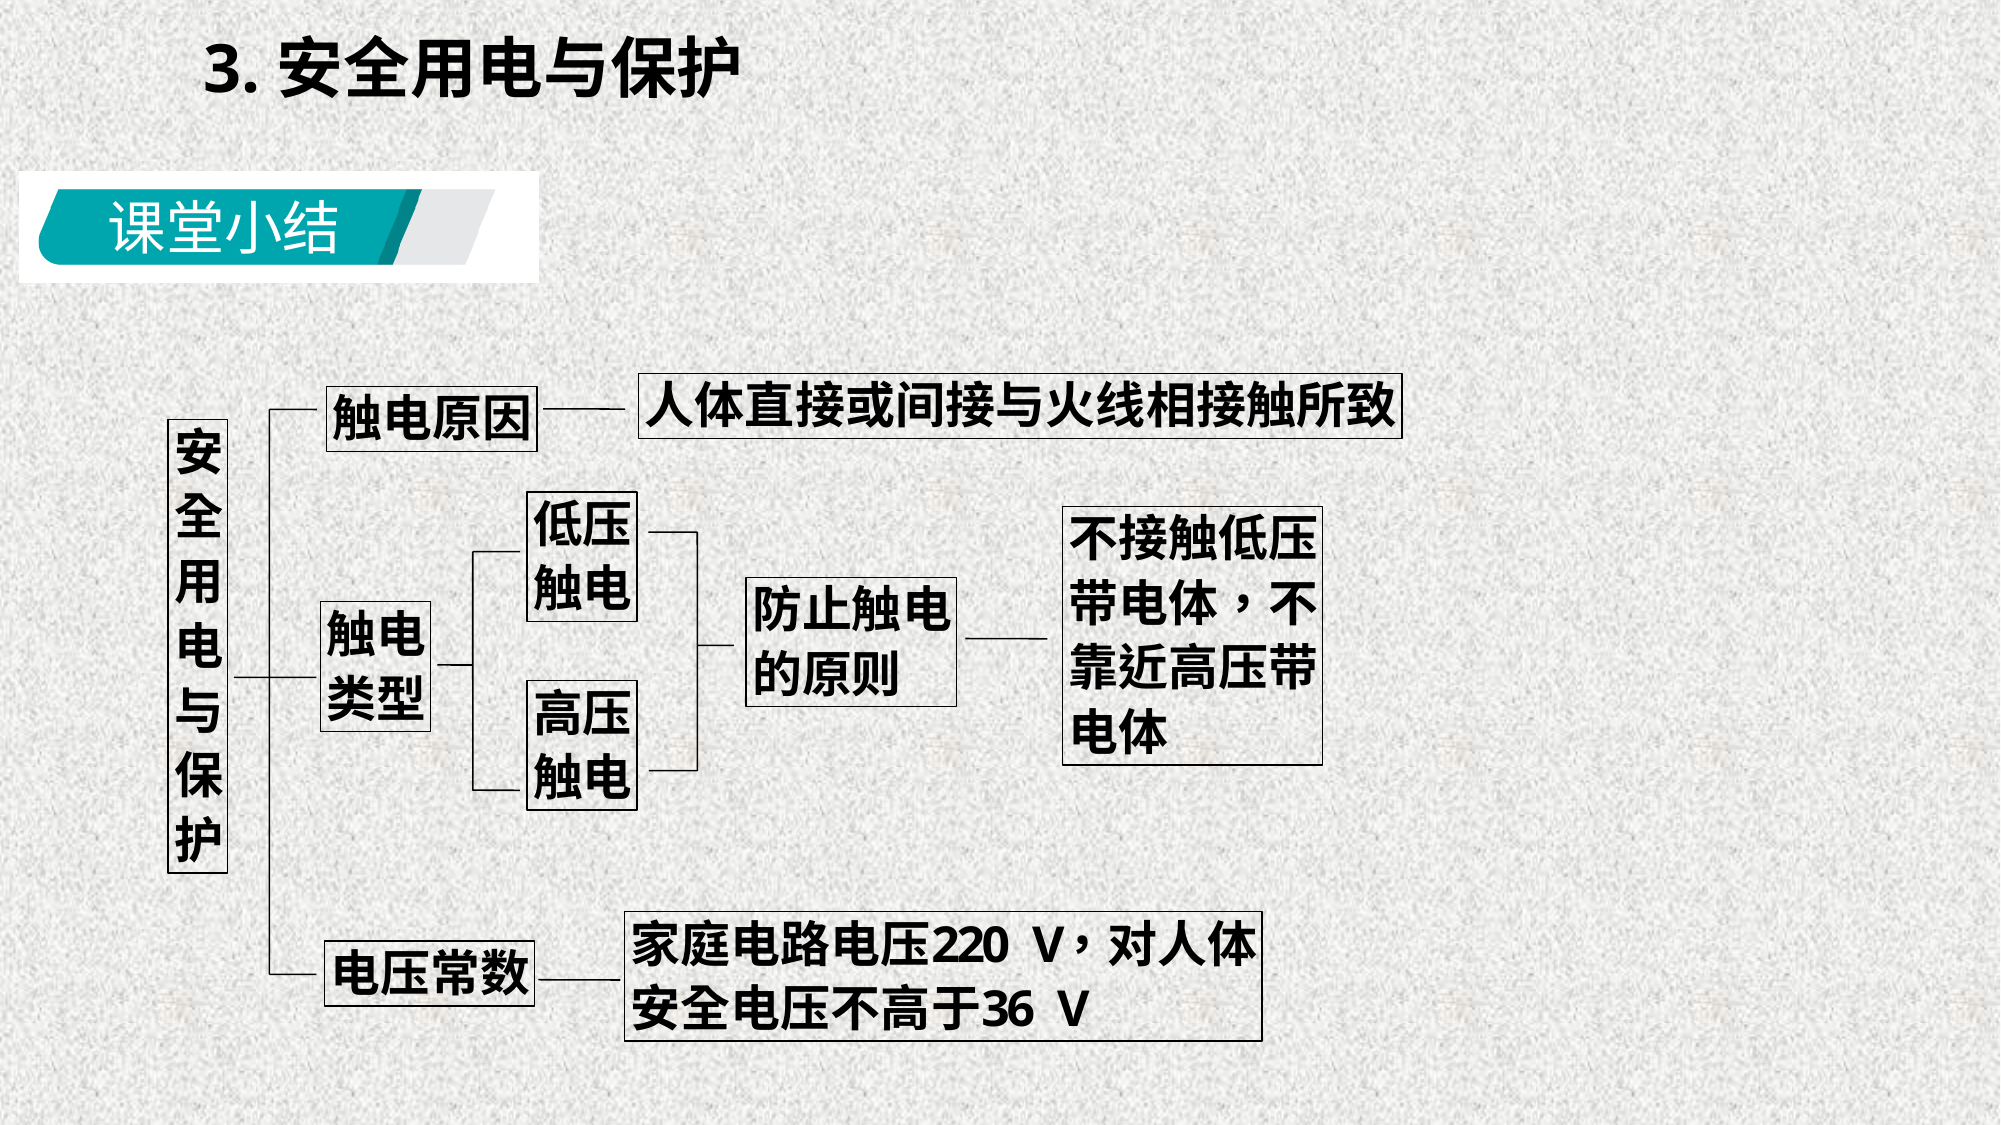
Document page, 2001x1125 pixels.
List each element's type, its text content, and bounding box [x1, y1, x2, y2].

picture [0, 0, 2001, 1125]
text_box 3.安全用电与保护 [188, 18, 759, 114]
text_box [322, 924, 572, 1022]
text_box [436, 551, 521, 791]
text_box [318, 585, 431, 750]
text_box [324, 370, 551, 471]
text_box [622, 895, 1293, 1058]
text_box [233, 409, 317, 975]
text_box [18, 171, 539, 283]
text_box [1060, 490, 1355, 782]
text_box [648, 531, 734, 772]
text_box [743, 561, 990, 723]
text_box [524, 475, 668, 638]
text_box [636, 357, 1435, 468]
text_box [524, 664, 666, 827]
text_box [166, 403, 266, 909]
